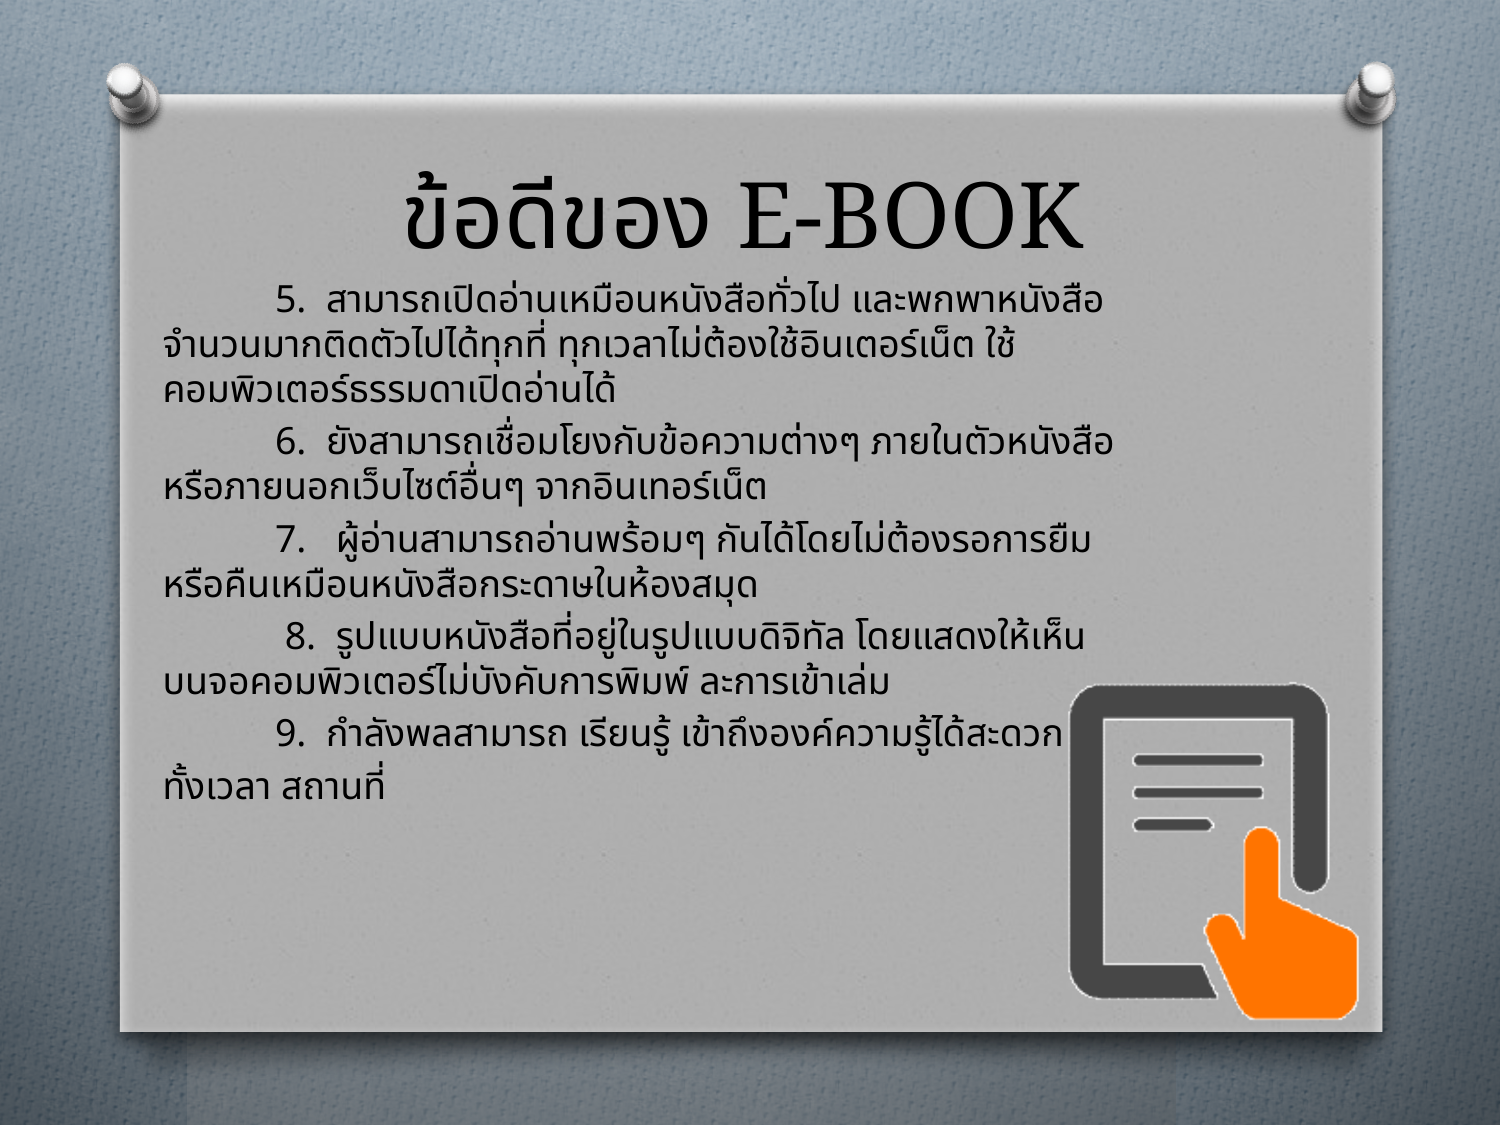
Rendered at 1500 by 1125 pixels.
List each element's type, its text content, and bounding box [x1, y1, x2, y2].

picture [1045, 668, 1381, 1033]
list 5. สามารถเปิดอ่านเหมือนหนังสือทั่วไป และพกพาหนังสือจำนวนมากติดตัวไปได้ทุกที่ ทุกเวลาไม่ต้องใช้อินเตอร์เน็ต ใช้คอมพิวเตอร์ธรรมดาเปิดอ่านได้ 6. ยังสามารถเชื่อมโยงกับข้อความต่างๆ ภายในตัวหนังสือหรือภายนอกเว็บไซต์อื่นๆ จากอินเทอร์เน็ต 7. ผู้อ่านสามารถอ่านพร้อมๆ กันได้โดยไม่ต้องรอการยืมหรือคืนเหมือนหนังสือกระดาษในห้องสมุด 8. รูปแบบหนังสือที่อยู่ในรูปแบบดิจิทัล โดยแสดงให้เห็นบนจอคอมพิวเตอร์ไม่บังคับการพิมพ์ ละการเข้าเล่ม 9. กำลังพลสามารถ เรียนรู้ เข้าถึงองค์ความรู้ได้สะดวก ทั้งเวลา สถานที่ [147, 267, 1140, 823]
picture [75, 29, 198, 153]
title ข้อดีของ E-BOOK [183, 113, 1326, 311]
picture [1317, 35, 1439, 156]
